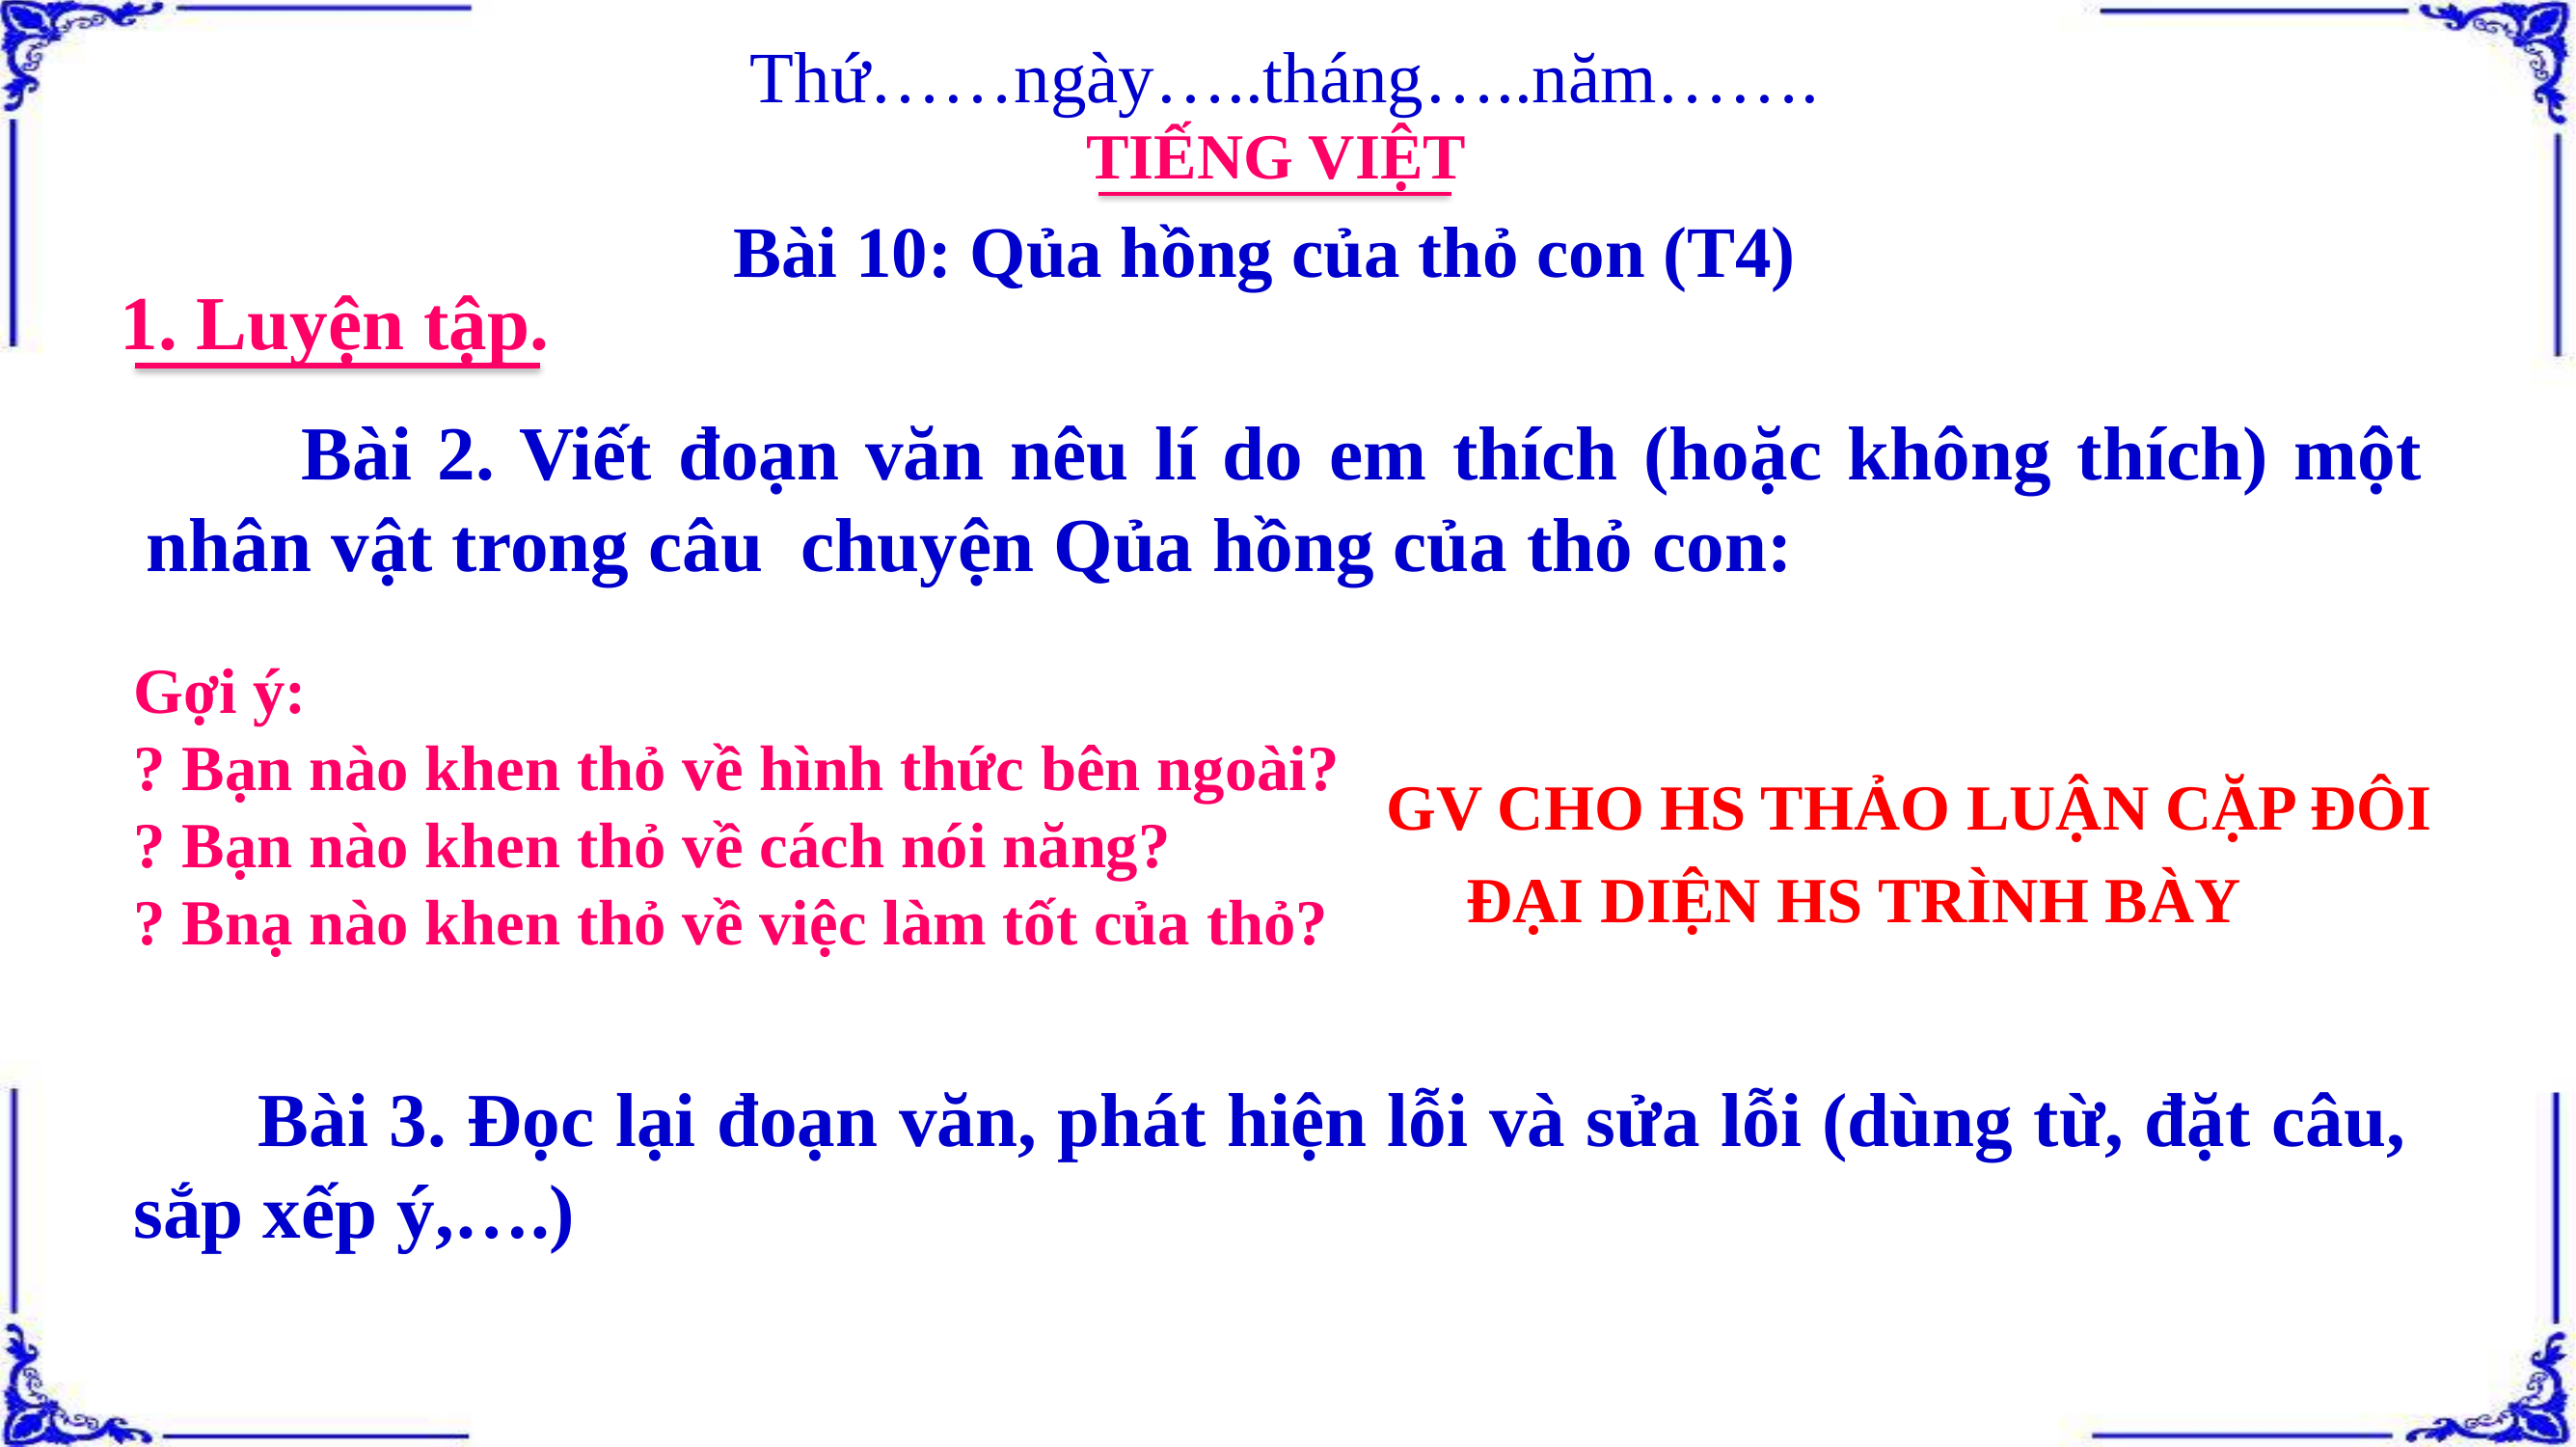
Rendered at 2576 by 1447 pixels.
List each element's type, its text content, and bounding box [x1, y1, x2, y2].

text_box Gợi ý: ? Bạn nào khen thỏ về hình thức bên ngoài? ? Bạn nào khen thỏ về cách nói năng? ? Bnạ nào khen thỏ về việc làm tốt của thỏ? [119, 642, 1622, 965]
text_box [105, 265, 770, 373]
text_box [730, 23, 1841, 201]
text_box ĐẠI DIỆN HS TRÌNH BÀY [1451, 851, 2537, 943]
text_box Bài 10: Qủa hồng của thỏ con (T4) [719, 197, 1811, 299]
picture [0, 0, 2576, 1447]
text_box Bài 3. Đọc lại đoạn văn, phát hiện lỗi và sửa lỗi (dùng từ, đặt câu, sắp xếp ý,….) [119, 1063, 2423, 1262]
text_box GV CHO HS THẢO LUẬN CẶP ĐÔI [1371, 758, 2457, 851]
text_box Bài 2. Viết đoạn văn nêu lí do em thích (hoặc không thích) một nhân vật trong câu chuyện Qủa hồng của thỏ con: [132, 396, 2439, 594]
